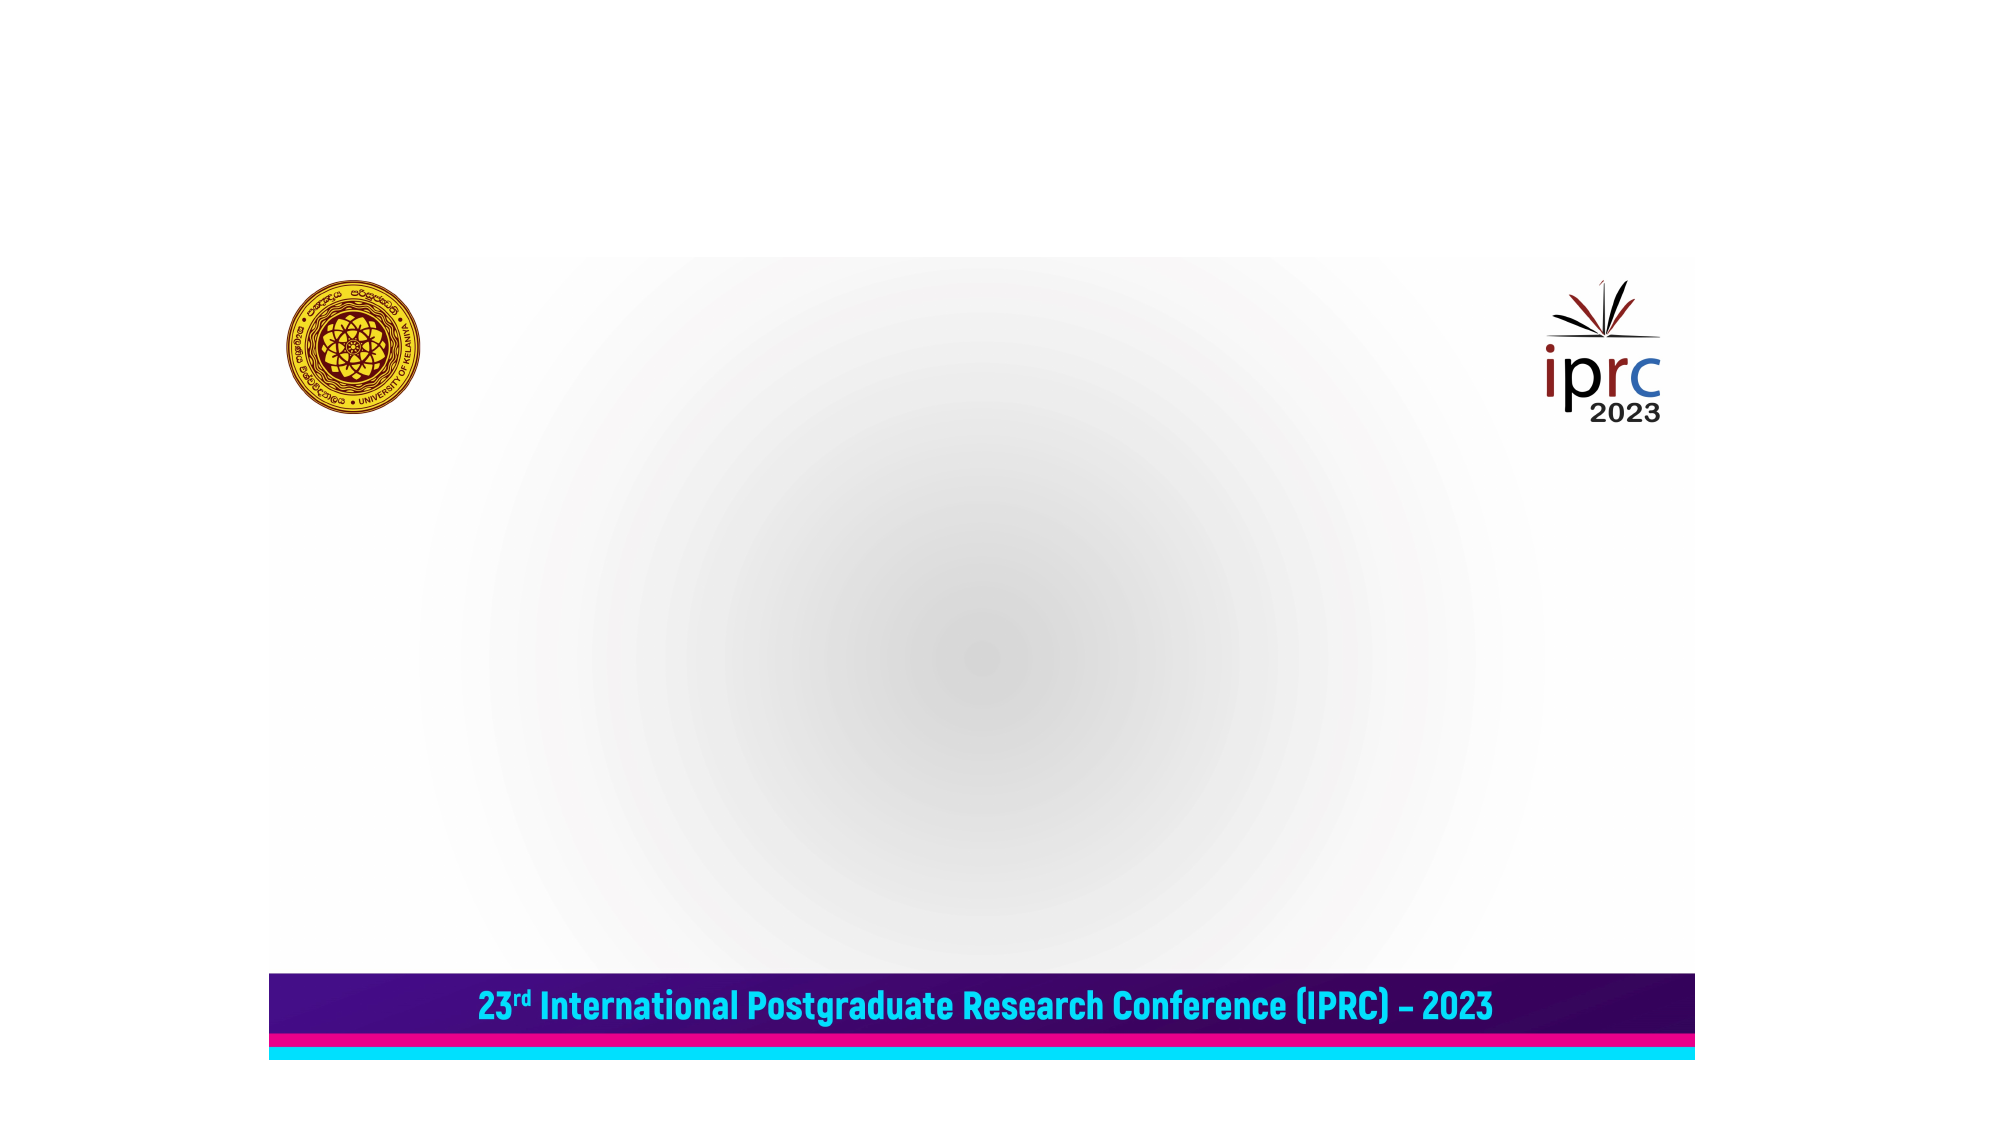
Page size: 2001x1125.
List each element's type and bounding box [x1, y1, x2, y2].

picture [269, 257, 1695, 1060]
